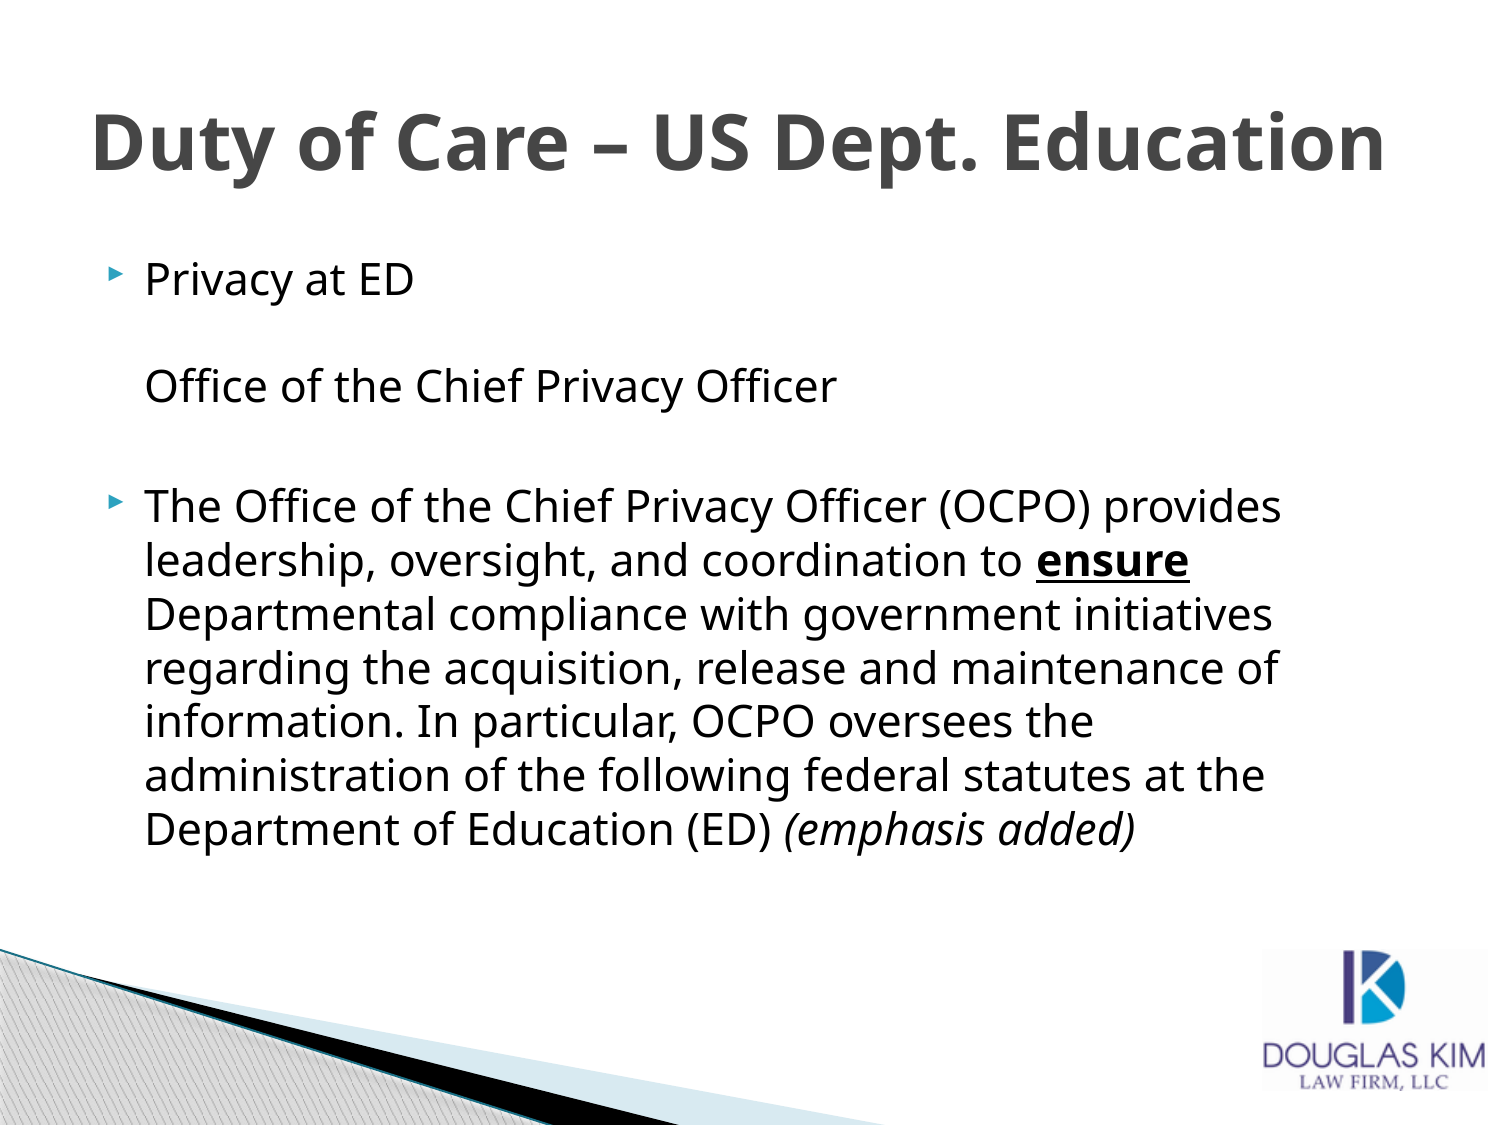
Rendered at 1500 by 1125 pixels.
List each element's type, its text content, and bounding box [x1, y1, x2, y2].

picture [1262, 949, 1488, 1091]
list Privacy at ED Office of the Chief Privacy Officer The Office of the Chief Privacy Officer (OCPO) provides leadership, oversight, and coordination to ensure Departmental compliance with government initiatives regarding the acquisition, release and maintenance of information. In particular, OCPO oversees the administration of the following federal statutes at the Department of Education (ED) (emphasis added) [75, 243, 1425, 863]
title Duty of Care – US Dept. Education [75, 45, 1425, 233]
